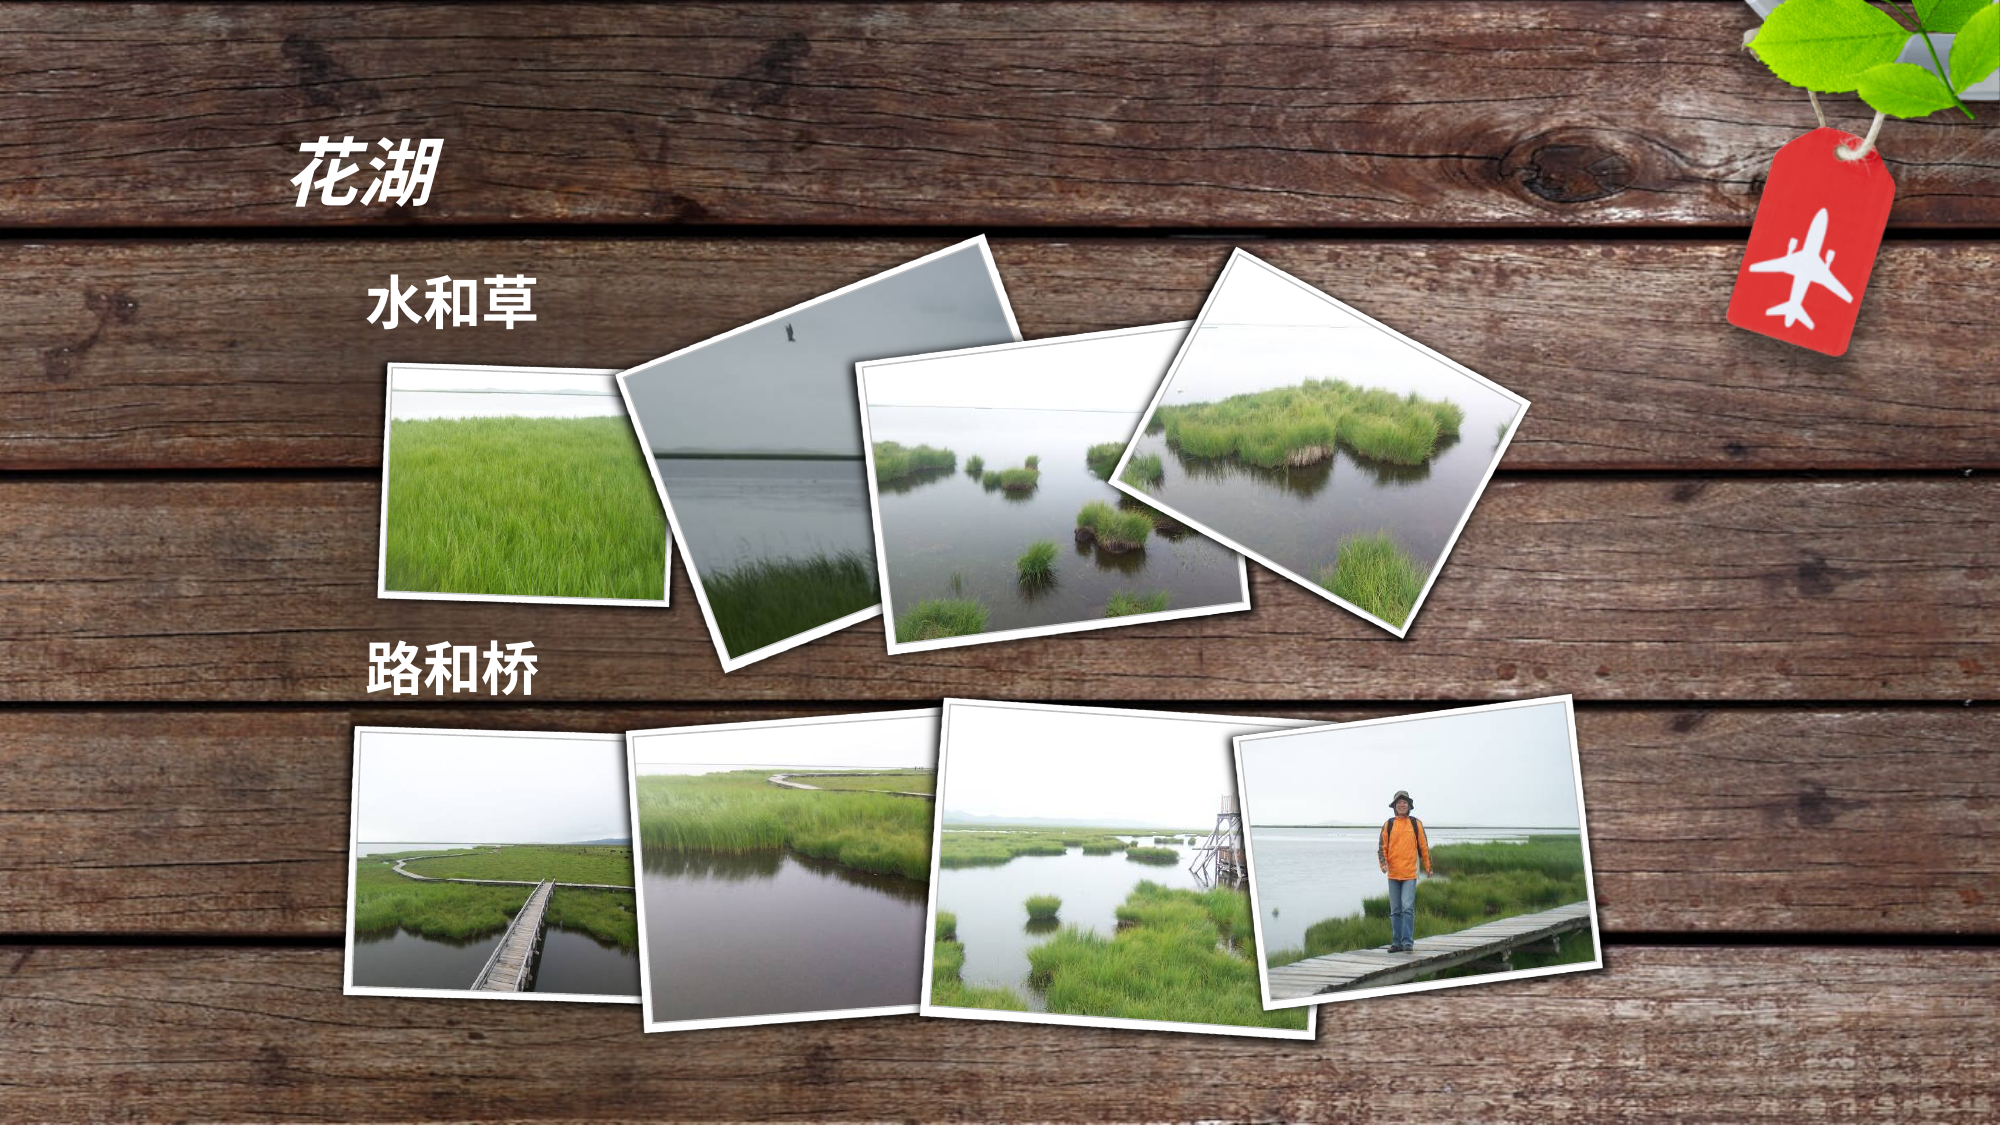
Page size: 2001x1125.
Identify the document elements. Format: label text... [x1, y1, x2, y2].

picture [0, 0, 2000, 1125]
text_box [1253, 650, 1594, 1050]
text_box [642, 647, 934, 1086]
text_box 水和草 [350, 258, 555, 344]
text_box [1158, 249, 1491, 640]
text_box 路和桥 [350, 624, 555, 710]
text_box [356, 670, 637, 1059]
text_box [664, 218, 1057, 646]
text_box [877, 270, 1153, 646]
text_box 花湖 [267, 117, 448, 223]
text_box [387, 313, 658, 655]
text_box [939, 637, 1333, 1099]
